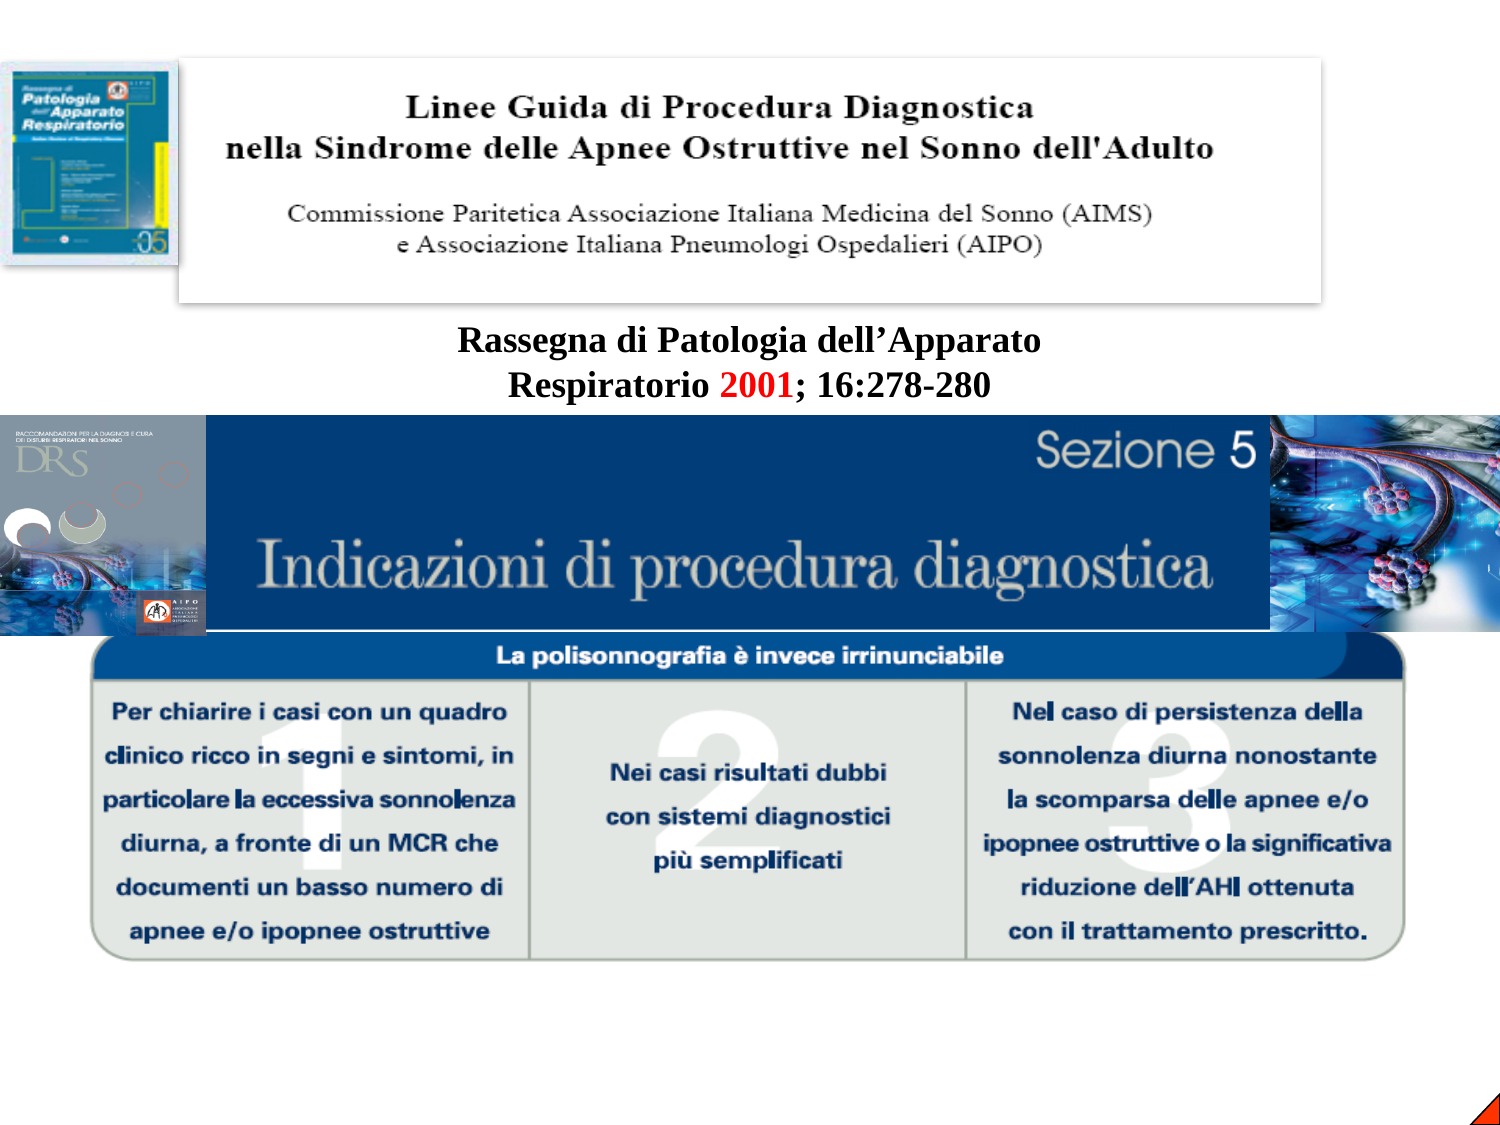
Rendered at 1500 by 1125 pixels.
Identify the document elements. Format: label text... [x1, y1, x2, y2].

picture [0, 62, 178, 266]
text_box [1470, 1093, 1500, 1125]
picture [0, 414, 1500, 969]
picture [193, 72, 1307, 289]
text_box Rassegna di Patologia dell’Apparato Respiratorio 2001; 16:278-280 [374, 307, 1125, 412]
